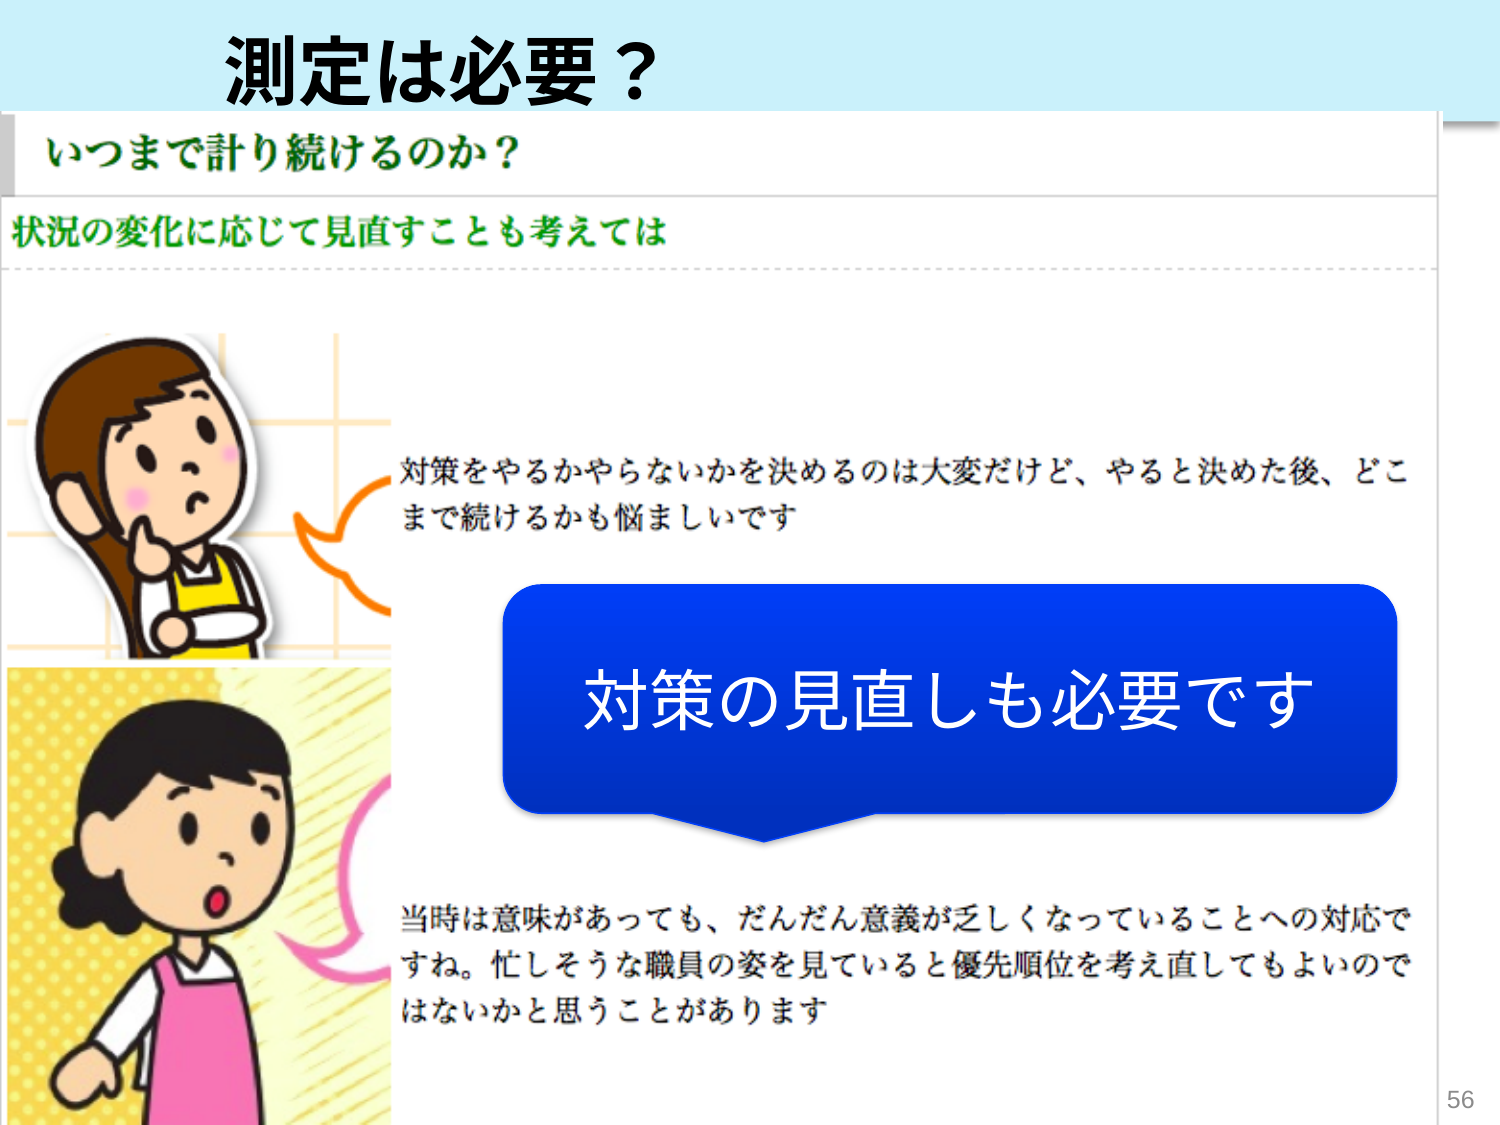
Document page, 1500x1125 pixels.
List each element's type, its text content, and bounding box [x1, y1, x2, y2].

picture [0, 111, 1443, 1125]
slide_number 56 [1447, 1082, 1490, 1115]
text_box 測定は必要？ [209, 17, 689, 110]
